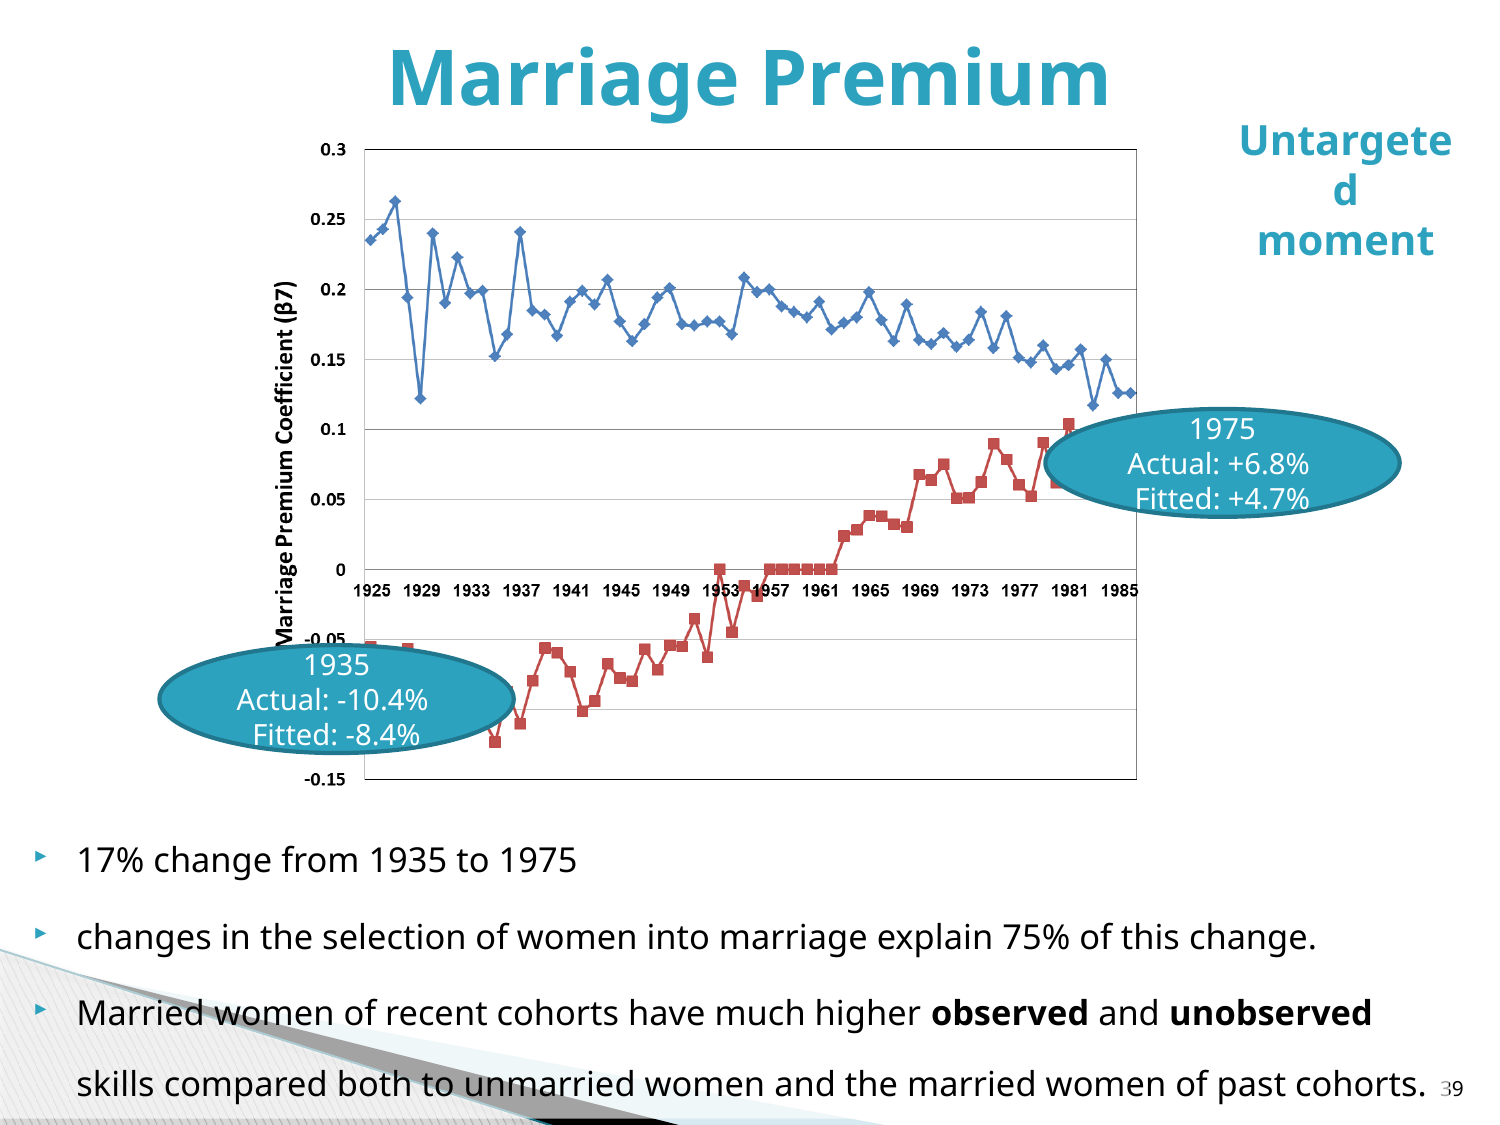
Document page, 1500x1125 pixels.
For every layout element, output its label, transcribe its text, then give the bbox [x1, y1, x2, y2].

title Marriage Premium [75, 0, 1424, 149]
text_box 1935 Actual: -10.4% Fitted: -8.4% [157, 648, 260, 750]
picture [265, 139, 1152, 792]
text_box 1975 Actual: +6.8% Fitted: +4.7% [1155, 406, 1402, 519]
list 17% change from 1935 to 1975 changes in the selection of women into marriage explain 75% of this change. Married women of recent cohorts have much higher observed and unobserved skills compared both to unmarried women and the married women of past cohorts. [0, 802, 1449, 1119]
text_box Untargeted moment [1212, 106, 1479, 272]
slide_number 39 [1418, 1051, 1479, 1112]
